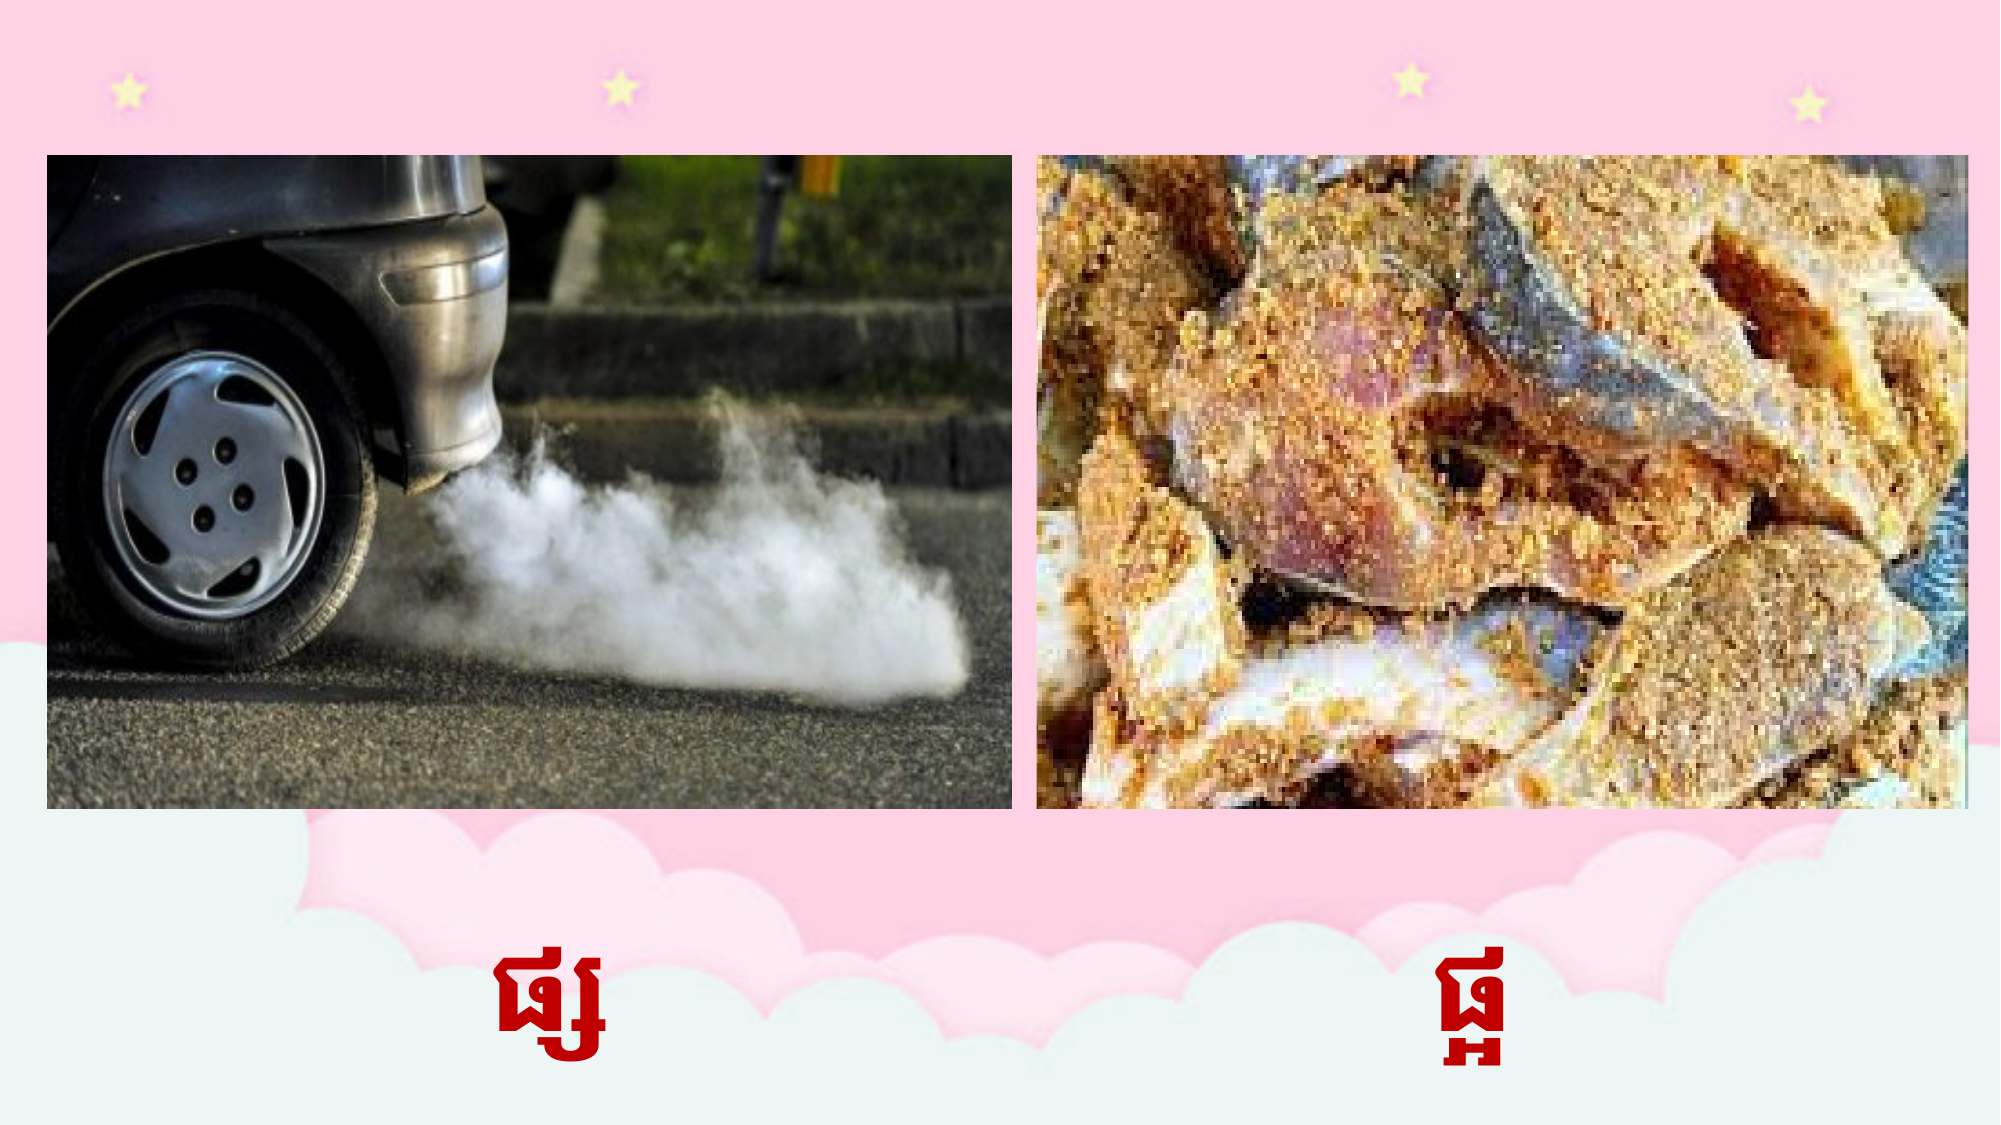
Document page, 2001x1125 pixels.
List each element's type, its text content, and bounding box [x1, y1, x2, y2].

picture [1036, 155, 1969, 809]
text_box ផ្អ [1336, 809, 1610, 1055]
text_box ផ្ស [412, 809, 687, 1055]
picture [47, 155, 1012, 809]
